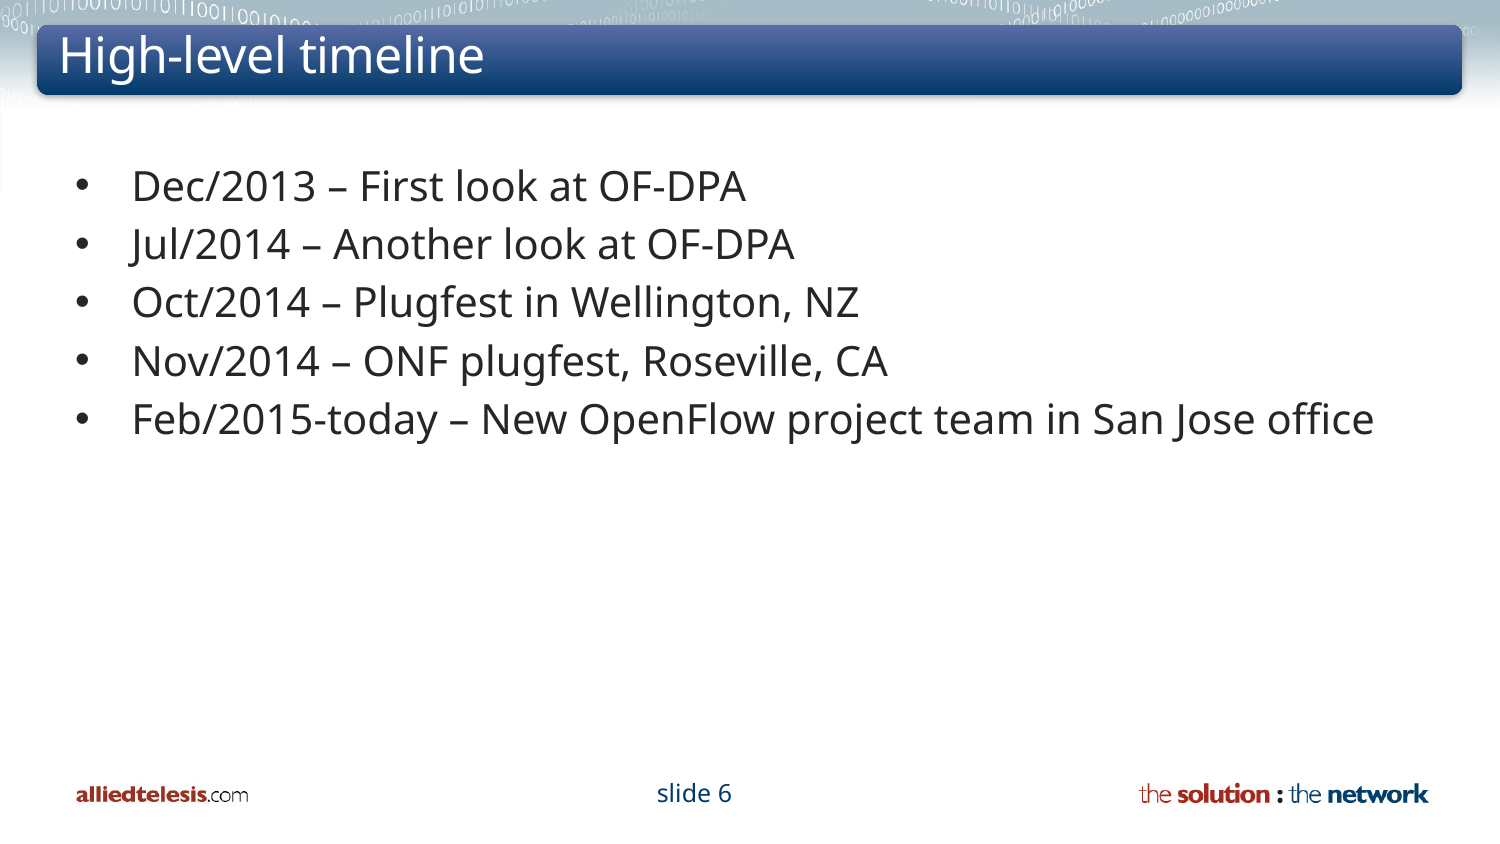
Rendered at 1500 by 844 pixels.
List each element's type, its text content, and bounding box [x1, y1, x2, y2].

list Dec/2013 – First look at OF-DPA Jul/2014 – Another look at OF-DPA Oct/2014 – Plugfest in Wellington, NZ Nov/2014 – ONF plugfest, Roseville, CA Feb/2015-today – New OpenFlow project team in San Jose office [75, 159, 1425, 717]
title High-level timeline [58, 34, 1446, 95]
text_box slide 6 [248, 770, 1141, 819]
picture [0, 0, 1500, 844]
